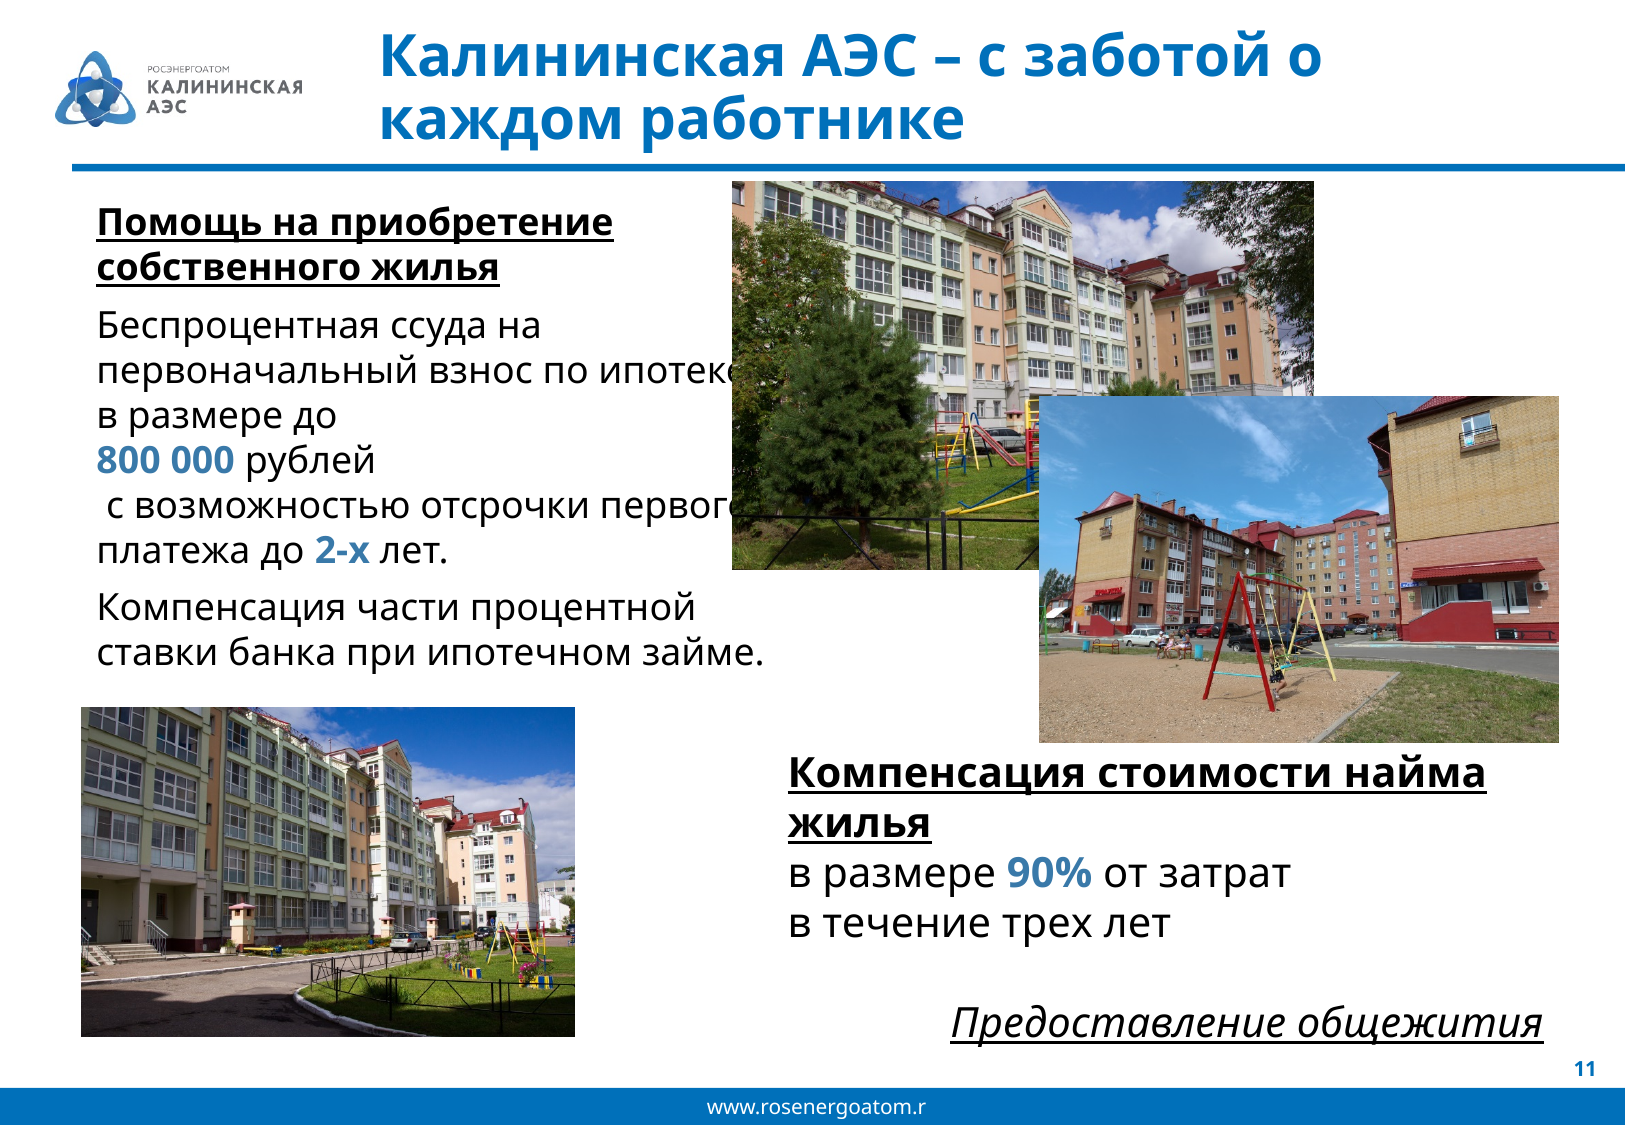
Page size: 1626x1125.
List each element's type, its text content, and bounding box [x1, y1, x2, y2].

picture [81, 707, 575, 1037]
picture [732, 181, 1559, 743]
text_box Помощь на приобретение собственного жилья Беспроцентная ссуда на первоначальный взнос по ипотеке в размере до 800 000 рублей с возможностью отсрочки первого платежа до 2-х лет. Компенсация части процентной ставки банка при ипотечном займе. [81, 190, 786, 681]
text_box Компенсация стоимости найма жилья в размере 90% от затрат в течение трех лет Предоставление общежития [772, 738, 1559, 1054]
title Калининская АЭС – с заботой о каждом работнике [363, 35, 1588, 143]
picture [55, 51, 302, 127]
